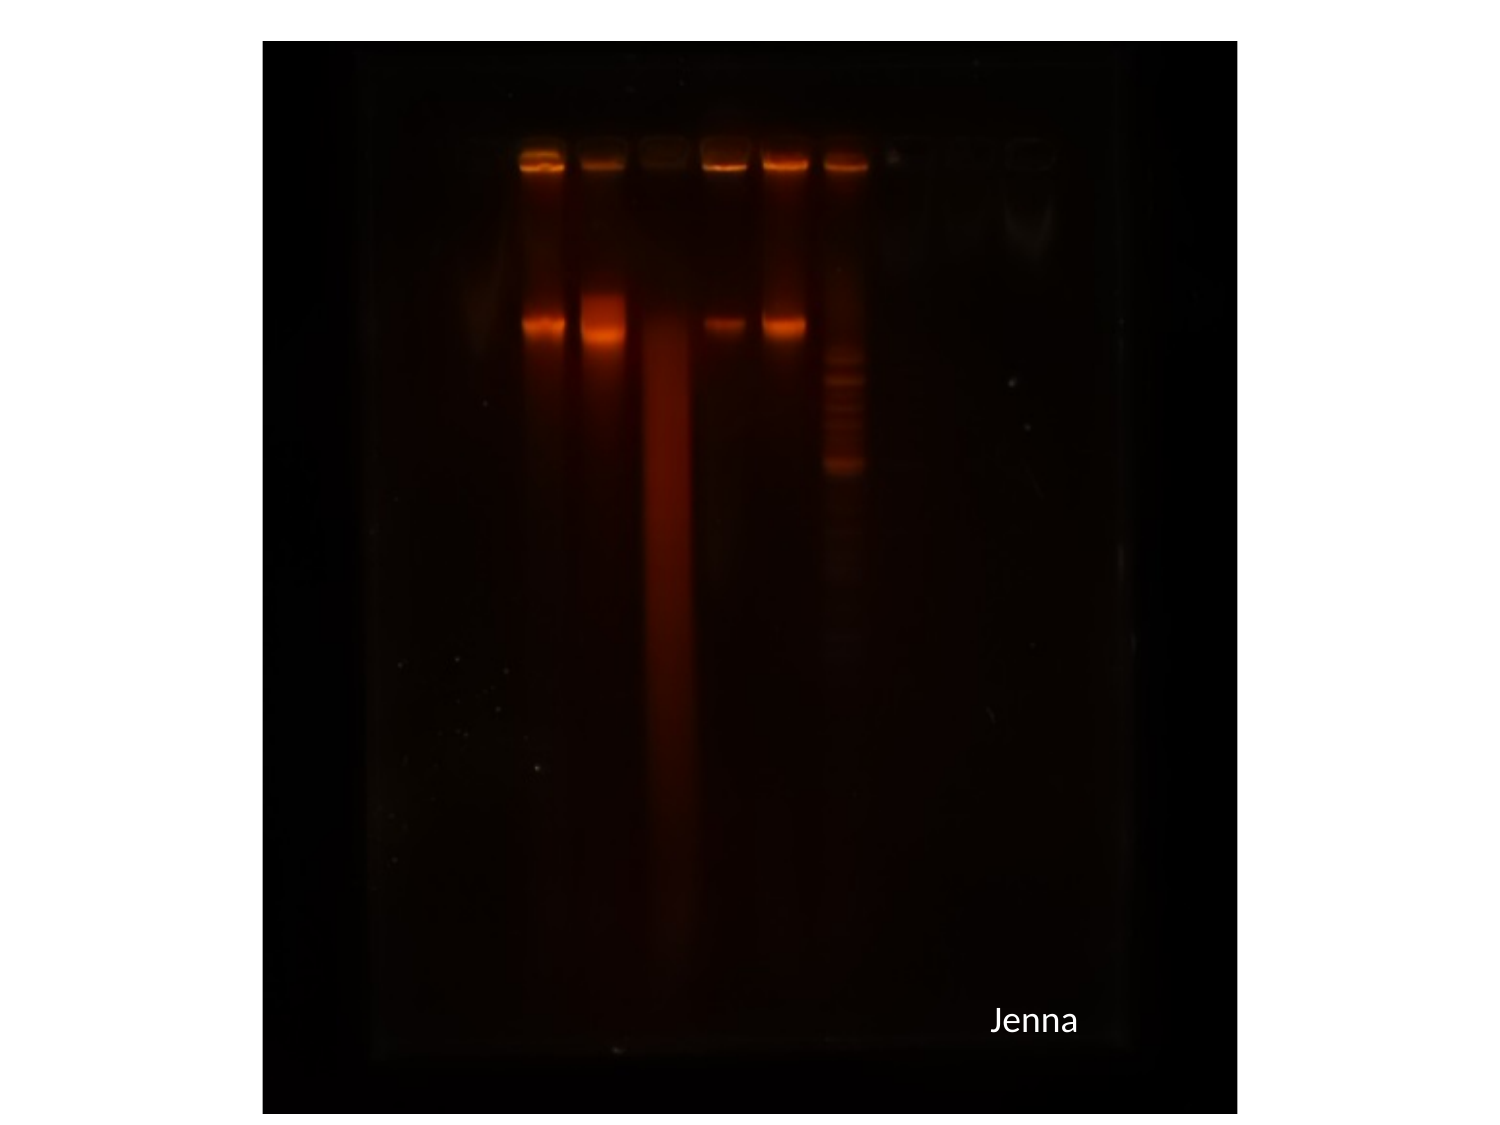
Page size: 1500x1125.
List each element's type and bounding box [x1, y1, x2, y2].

list [262, 41, 1238, 1114]
